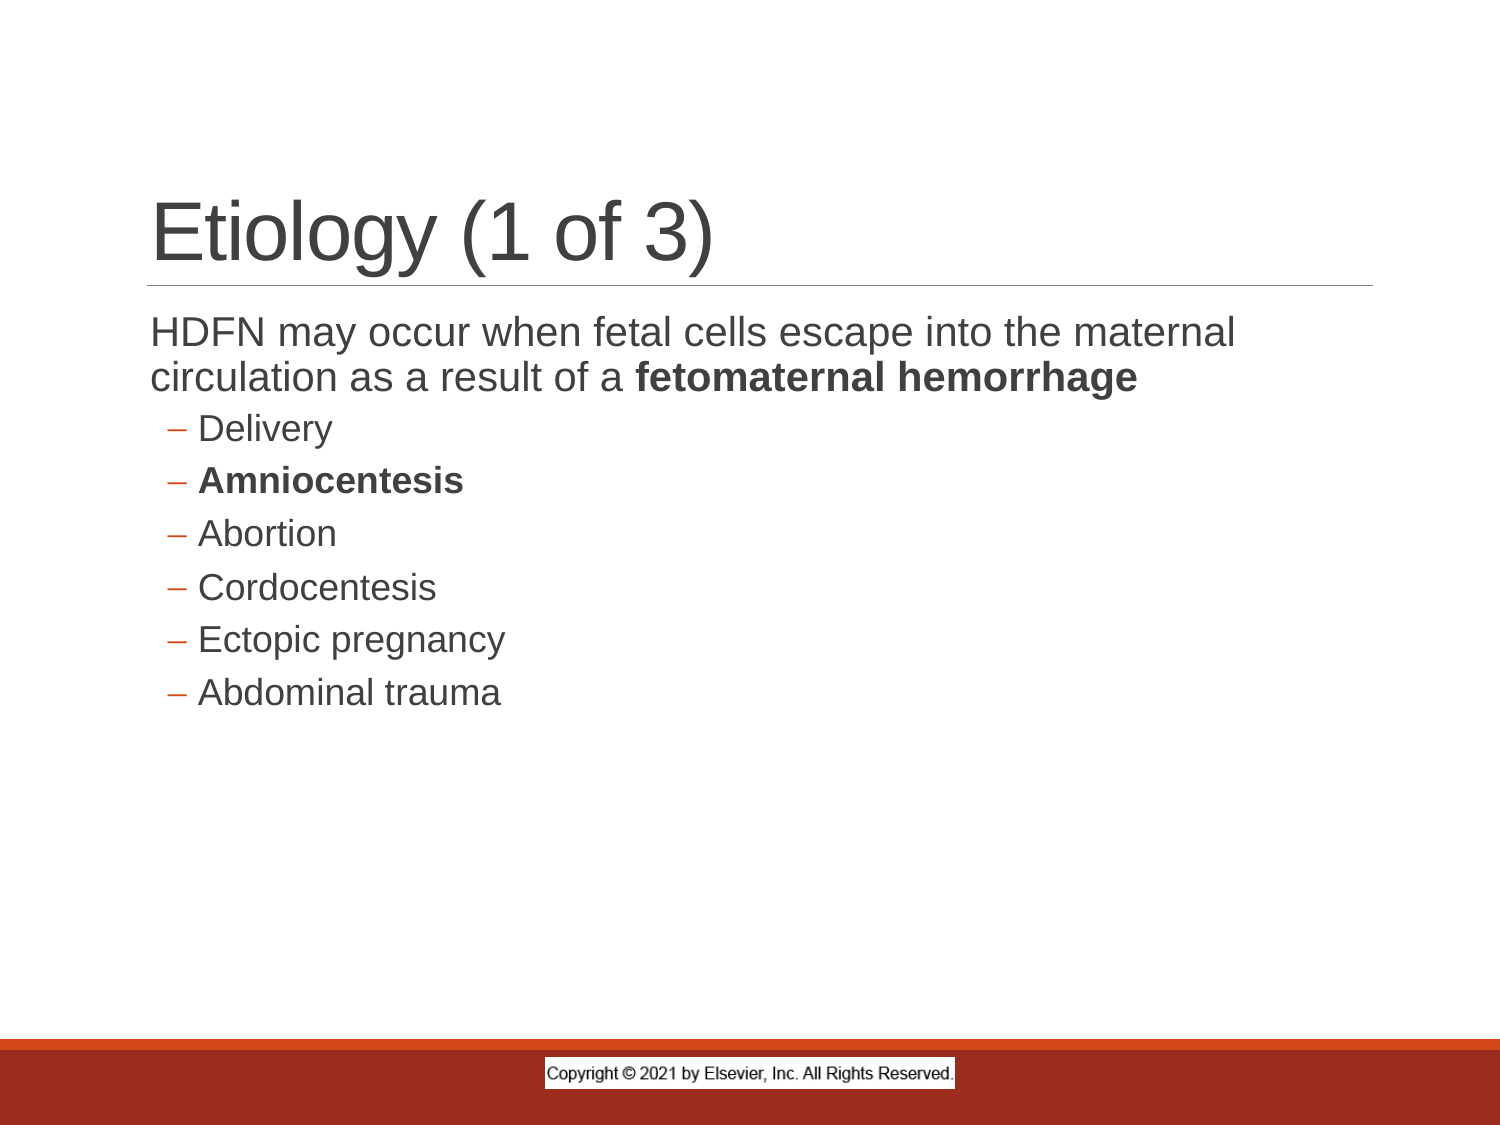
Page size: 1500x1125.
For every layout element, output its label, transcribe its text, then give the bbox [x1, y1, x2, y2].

title Etiology (1 of 3) [135, 47, 1373, 285]
picture [545, 1057, 955, 1089]
list HDFN may occur when fetal cells escape into the maternal circulation as a result of a fetomaternal hemorrhage Delivery Amniocentesis Abortion Cordocentesis Ectopic pregnancy Abdominal trauma [135, 302, 1373, 963]
